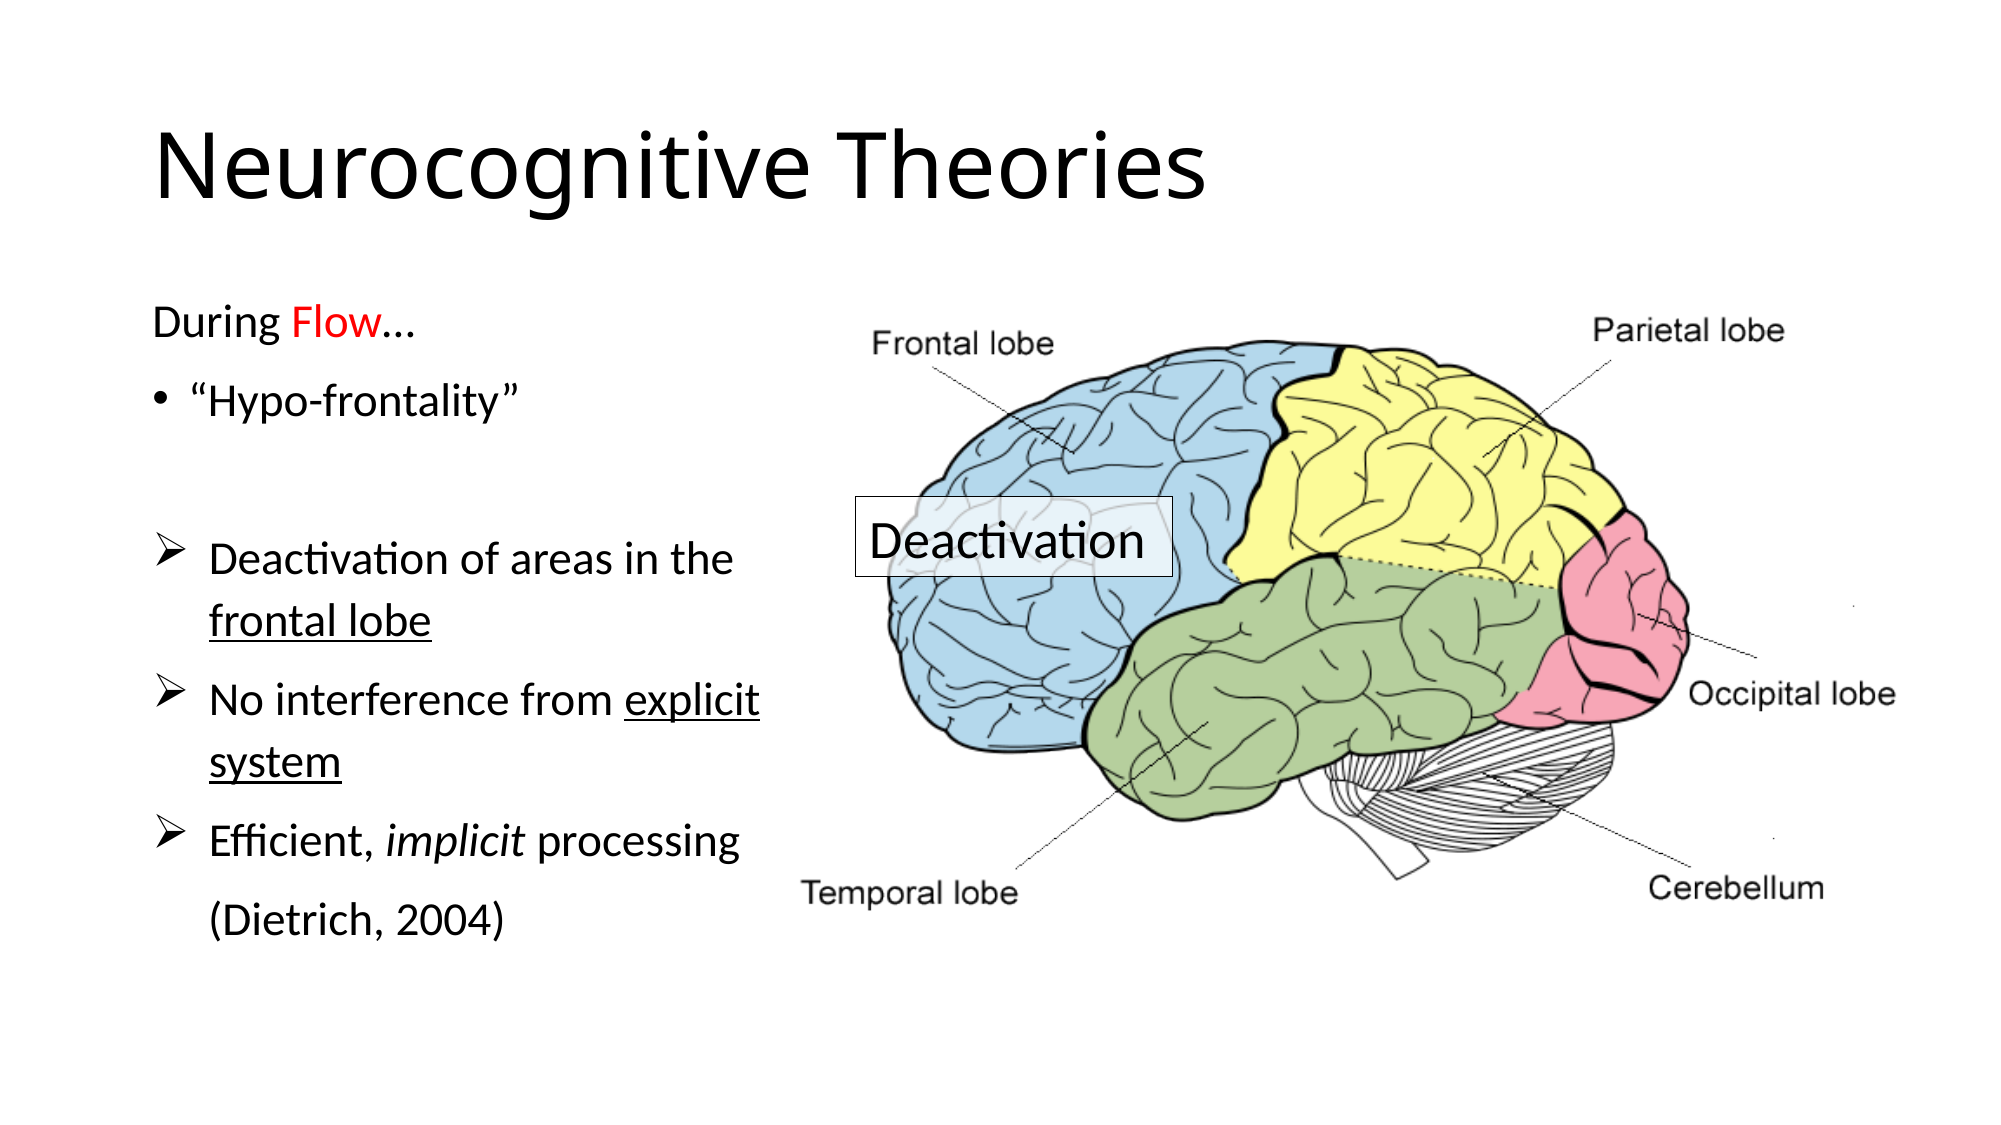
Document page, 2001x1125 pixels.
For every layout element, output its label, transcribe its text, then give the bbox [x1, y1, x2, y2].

title Neurocognitive Theories [137, 59, 1863, 277]
list During Flow… “Hypo-frontality” Deactivation of areas in the frontal lobe No interference from explicit system Efficient, implicit processing (Dietrich, 2004) [137, 277, 684, 963]
picture [684, 184, 1900, 1014]
